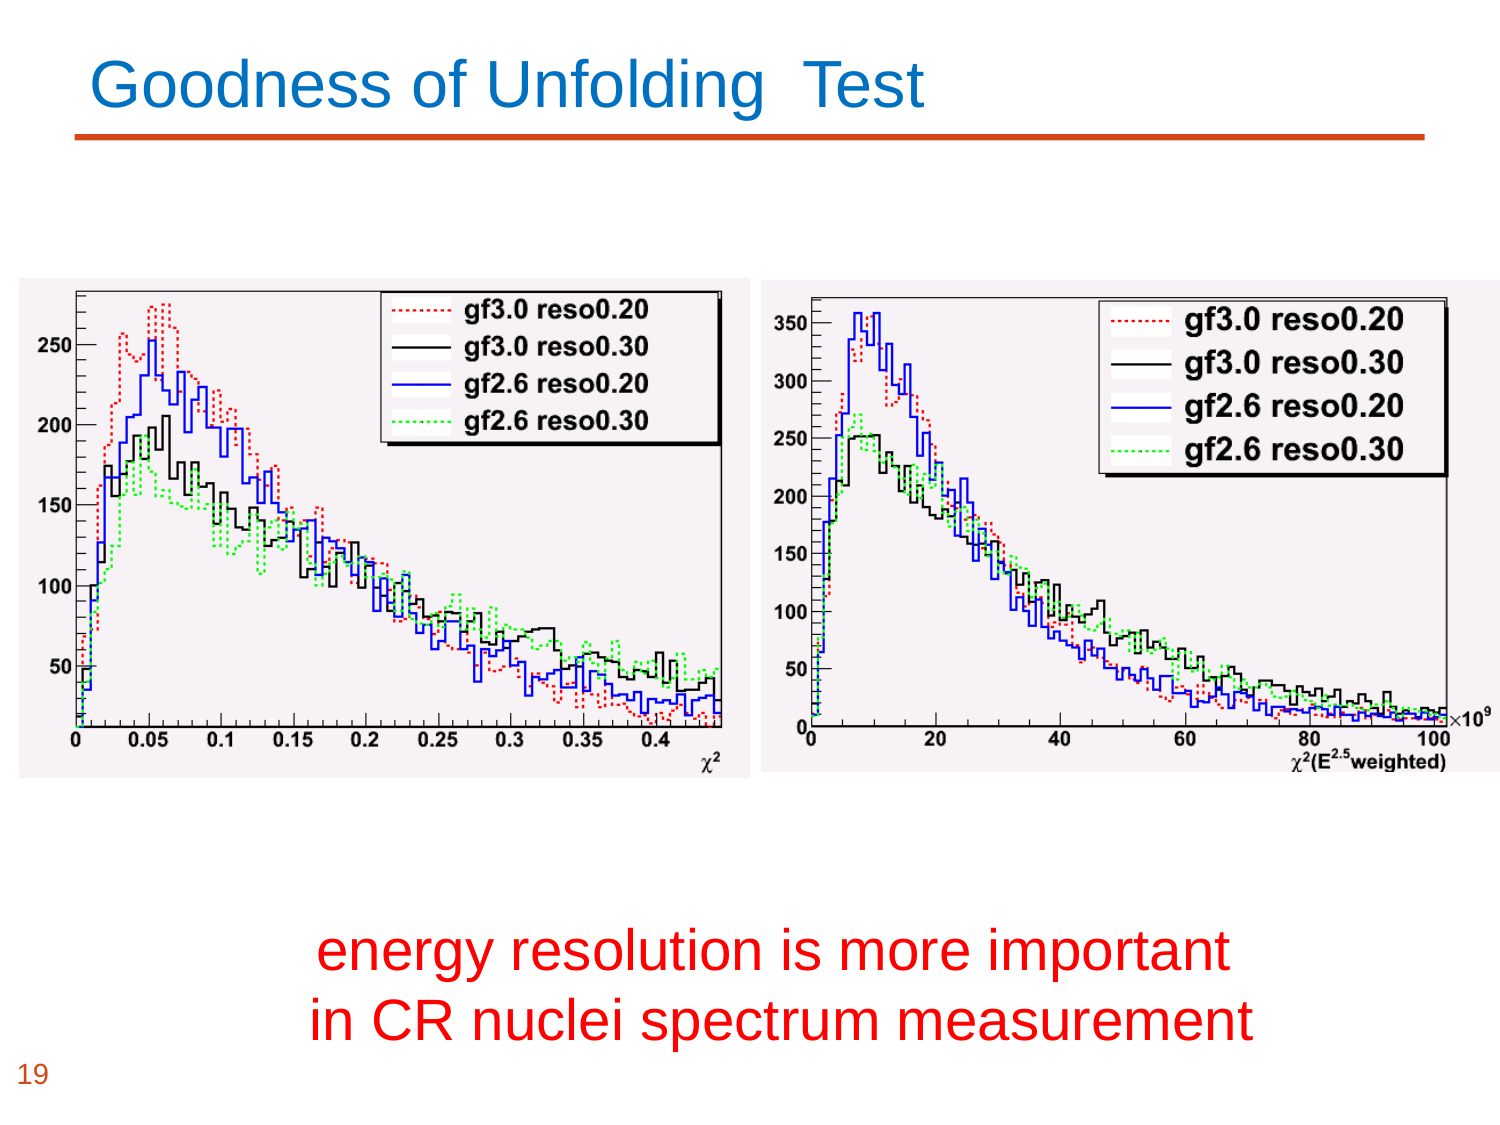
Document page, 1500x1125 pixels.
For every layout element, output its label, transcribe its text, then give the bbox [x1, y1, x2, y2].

title Goodness of Unfolding Test [74, 15, 1425, 128]
picture [761, 280, 1500, 773]
text_box energy resolution is more important in CR nuclei spectrum measurement [230, 905, 1335, 1060]
picture [19, 278, 751, 779]
slide_number 19 [1, 1042, 75, 1103]
